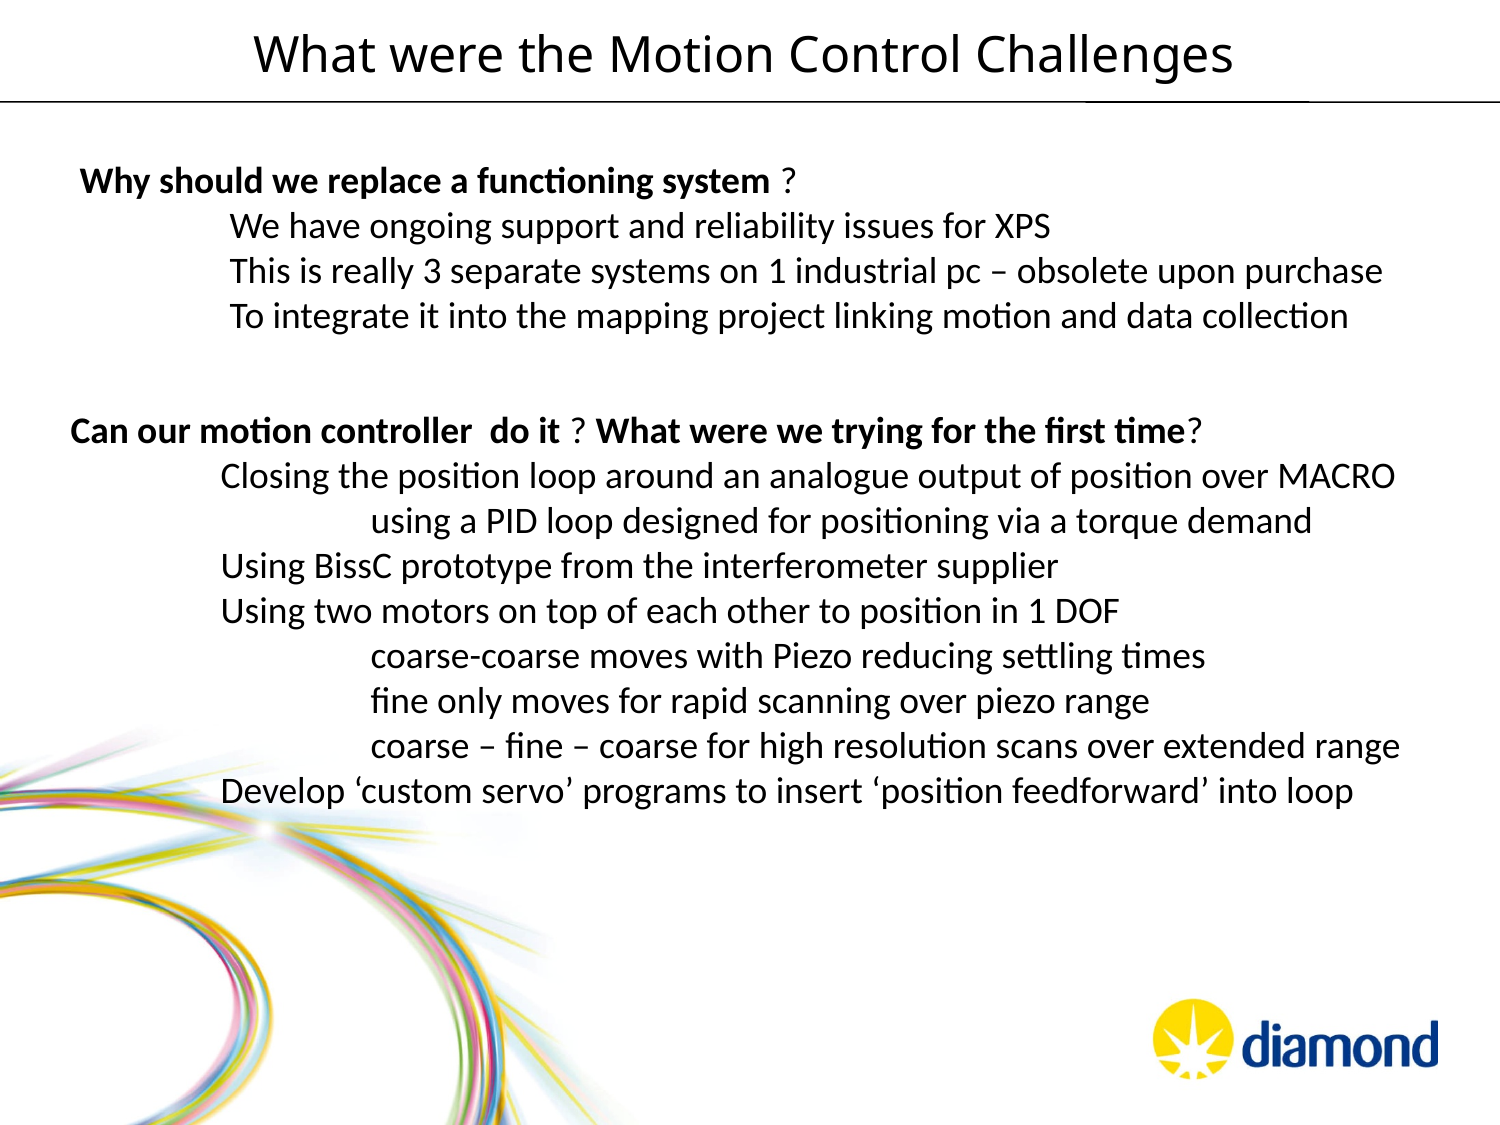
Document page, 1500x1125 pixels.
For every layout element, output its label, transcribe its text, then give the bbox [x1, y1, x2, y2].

text_box Why should we replace a functioning system ? We have ongoing support and reliability issues for XPS This is really 3 separate systems on 1 industrial pc – obsolete upon purchase To integrate it into the mapping project linking motion and data collection [64, 148, 1459, 344]
text_box Can our motion controller do it ? What were we trying for the first time? Closing the position loop around an analogue output of position over MACRO using a PID loop designed for positioning via a torque demand Using BissC prototype from the interferometer supplier Using two motors on top of each other to position in 1 DOF coarse-coarse moves with Piezo reducing settling times fine only moves for rapid scanning over piezo range coarse – fine – coarse for high resolution scans over extended range Develop ‘custom servo’ programs to insert ‘position feedforward’ into loop [55, 398, 1450, 864]
text_box What were the Motion Control Challenges [246, 22, 1242, 83]
picture [0, 587, 1438, 1125]
